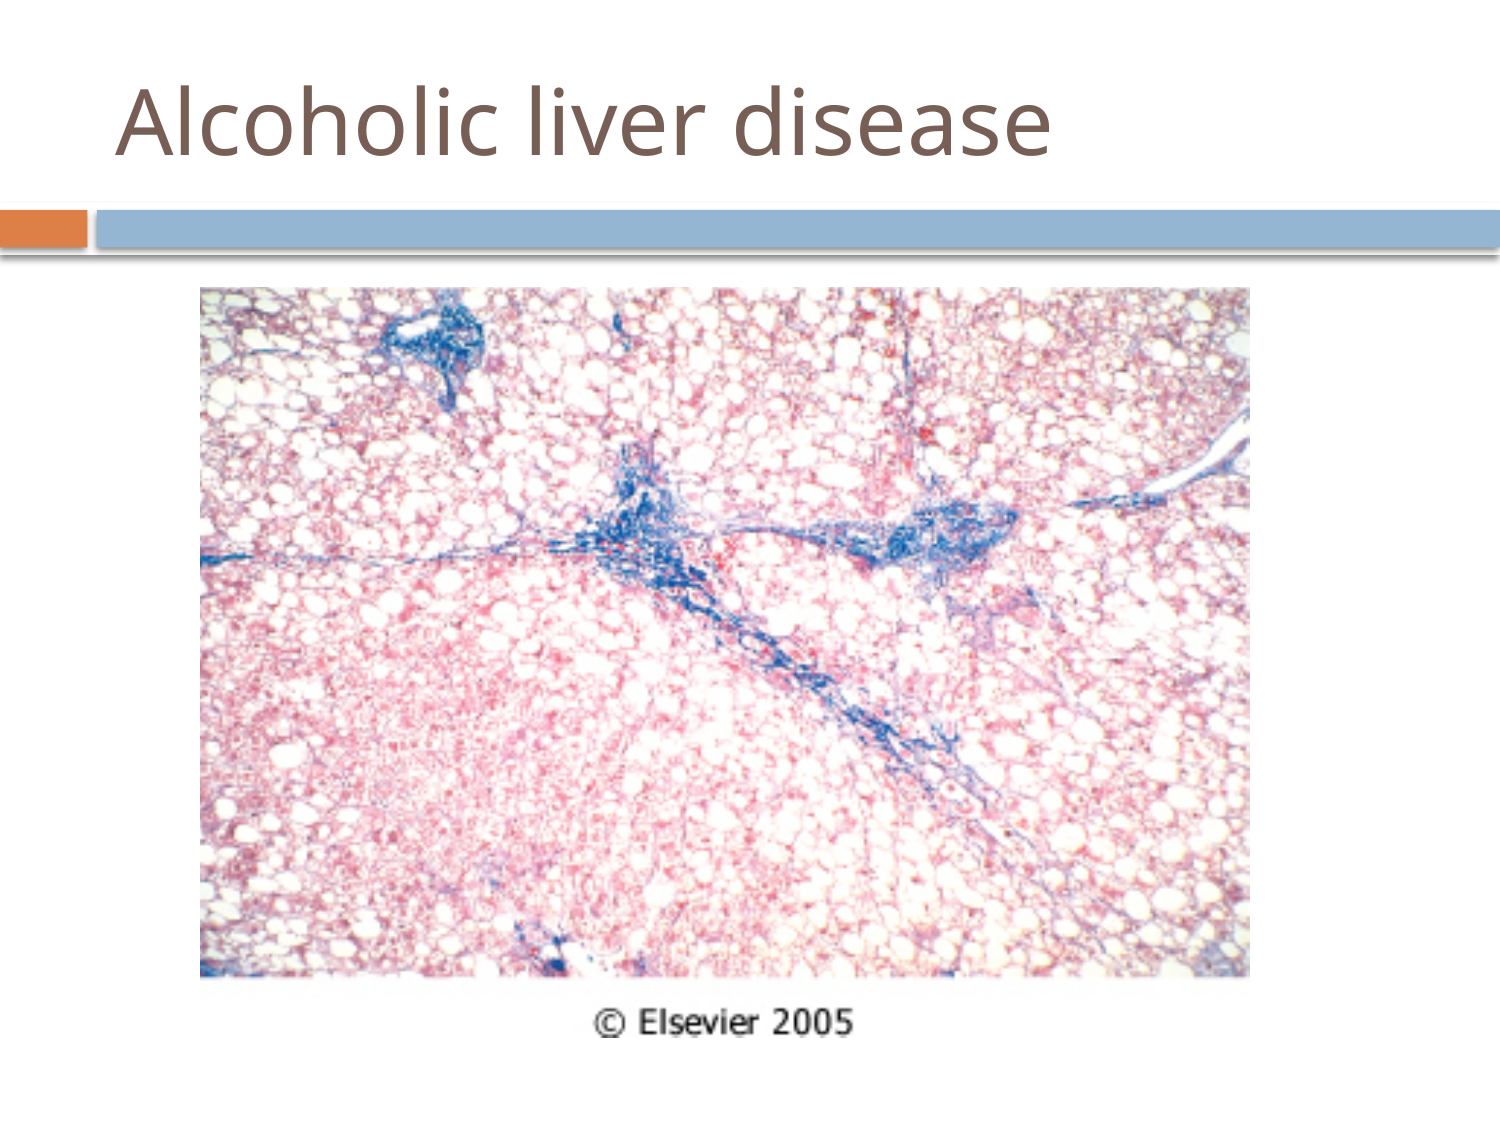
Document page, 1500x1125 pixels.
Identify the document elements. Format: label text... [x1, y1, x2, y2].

title Alcoholic liver disease [100, 37, 1438, 200]
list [199, 287, 1251, 1038]
